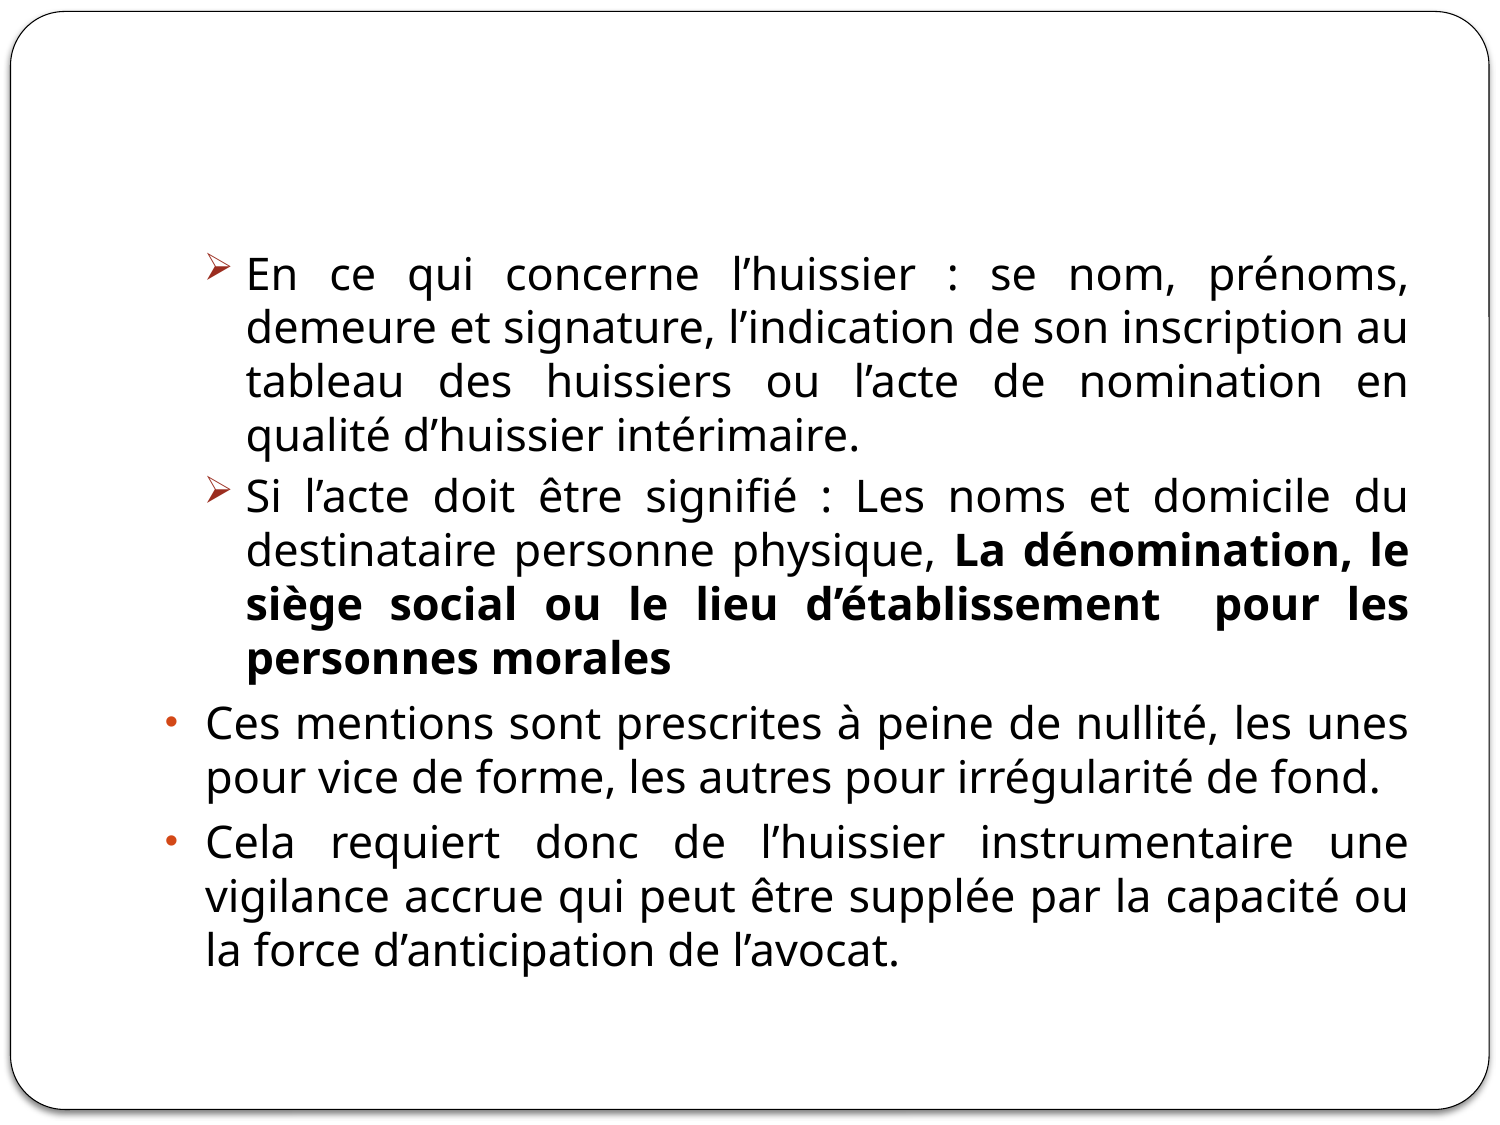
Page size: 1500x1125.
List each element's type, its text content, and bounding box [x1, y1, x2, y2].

list En ce qui concerne l’huissier : se nom, prénoms, demeure et signature, l’indication de son inscription au tableau des huissiers ou l’acte de nomination en qualité d’huissier intérimaire. Si l’acte doit être signifié : Les noms et domicile du destinataire personne physique, La dénomination, le siège social ou le lieu d’établissement pour les personnes morales Ces mentions sont prescrites à peine de nullité, les unes pour vice de forme, les autres pour irrégularité de fond. Cela requiert donc de l’huissier instrumentaire une vigilance accrue qui peut être supplée par la capacité ou la force d’anticipation de l’avocat. [150, 237, 1425, 988]
